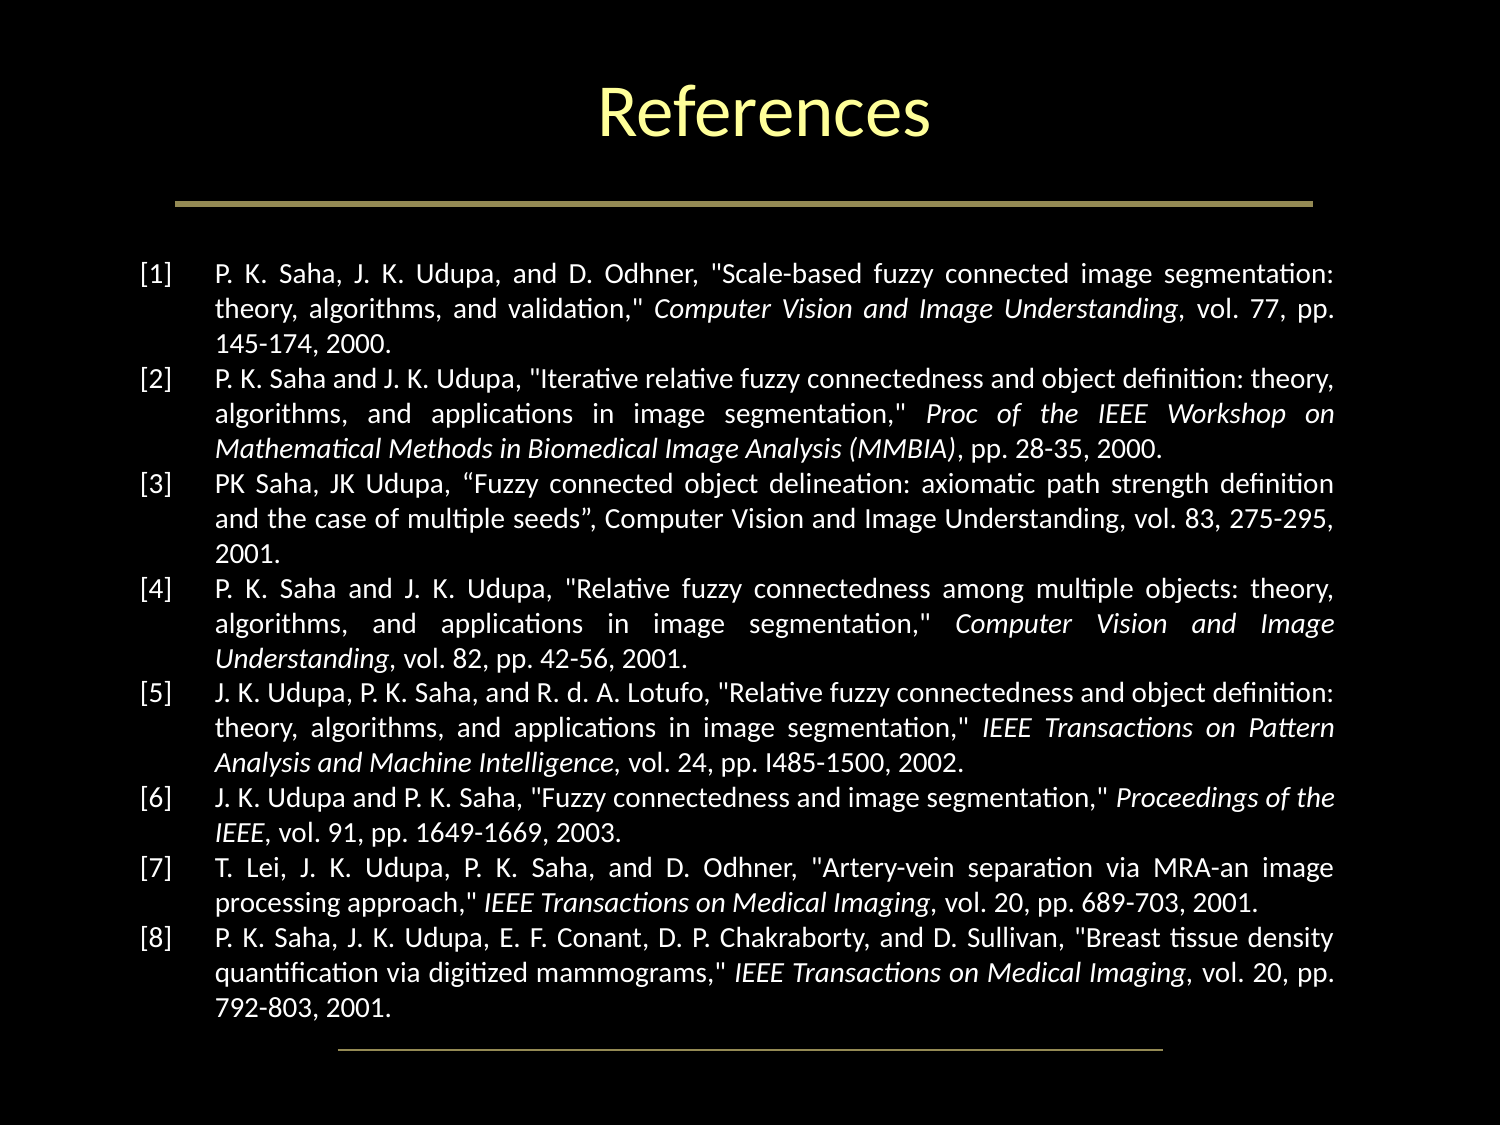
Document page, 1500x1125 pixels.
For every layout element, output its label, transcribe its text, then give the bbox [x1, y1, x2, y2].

text_box [1] P. K. Saha, J. K. Udupa, and D. Odhner, "Scale-based fuzzy connected image segmentation: theory, algorithms, and validation," Computer Vision and Image Understanding, vol. 77, pp. 145-174, 2000. [2] P. K. Saha and J. K. Udupa, "Iterative relative fuzzy connectedness and object definition: theory, algorithms, and applications in image segmentation," Proc of the IEEE Workshop on Mathematical Methods in Biomedical Image Analysis (MMBIA), pp. 28-35, 2000. [3] PK Saha, JK Udupa, “Fuzzy connected object delineation: axiomatic path strength definition and the case of multiple seeds”, Computer Vision and Image Understanding, vol. 83, 275-295, 2001. [4] P. K. Saha and J. K. Udupa, "Relative fuzzy connectedness among multiple objects: theory, algorithms, and applications in image segmentation," Computer Vision and Image Understanding, vol. 82, pp. 42-56, 2001. [5] J. K. Udupa, P. K. Saha, and R. d. A. Lotufo, "Relative fuzzy connectedness and object definition: theory, algorithms, and applications in image segmentation," IEEE Transactions on Pattern Analysis and Machine Intelligence, vol. 24, pp. I485-1500, 2002. [6] J. K. Udupa and P. K. Saha, "Fuzzy connectedness and image segmentation," Proceedings of the IEEE, vol. 91, pp. 1649-1669, 2003. [7] T. Lei, J. K. Udupa, P. K. Saha, and D. Odhner, "Artery-vein separation via MRA-an image processing approach," IEEE Transactions on Medical Imaging, vol. 20, pp. 689-703, 2001. [8] P. K. Saha, J. K. Udupa, E. F. Conant, D. P. Chakraborty, and D. Sullivan, "Breast tissue density quantification via digitized mammograms," IEEE Transactions on Medical Imaging, vol. 20, pp. 792-803, 2001. [125, 246, 1350, 1066]
title References [127, 12, 1403, 200]
